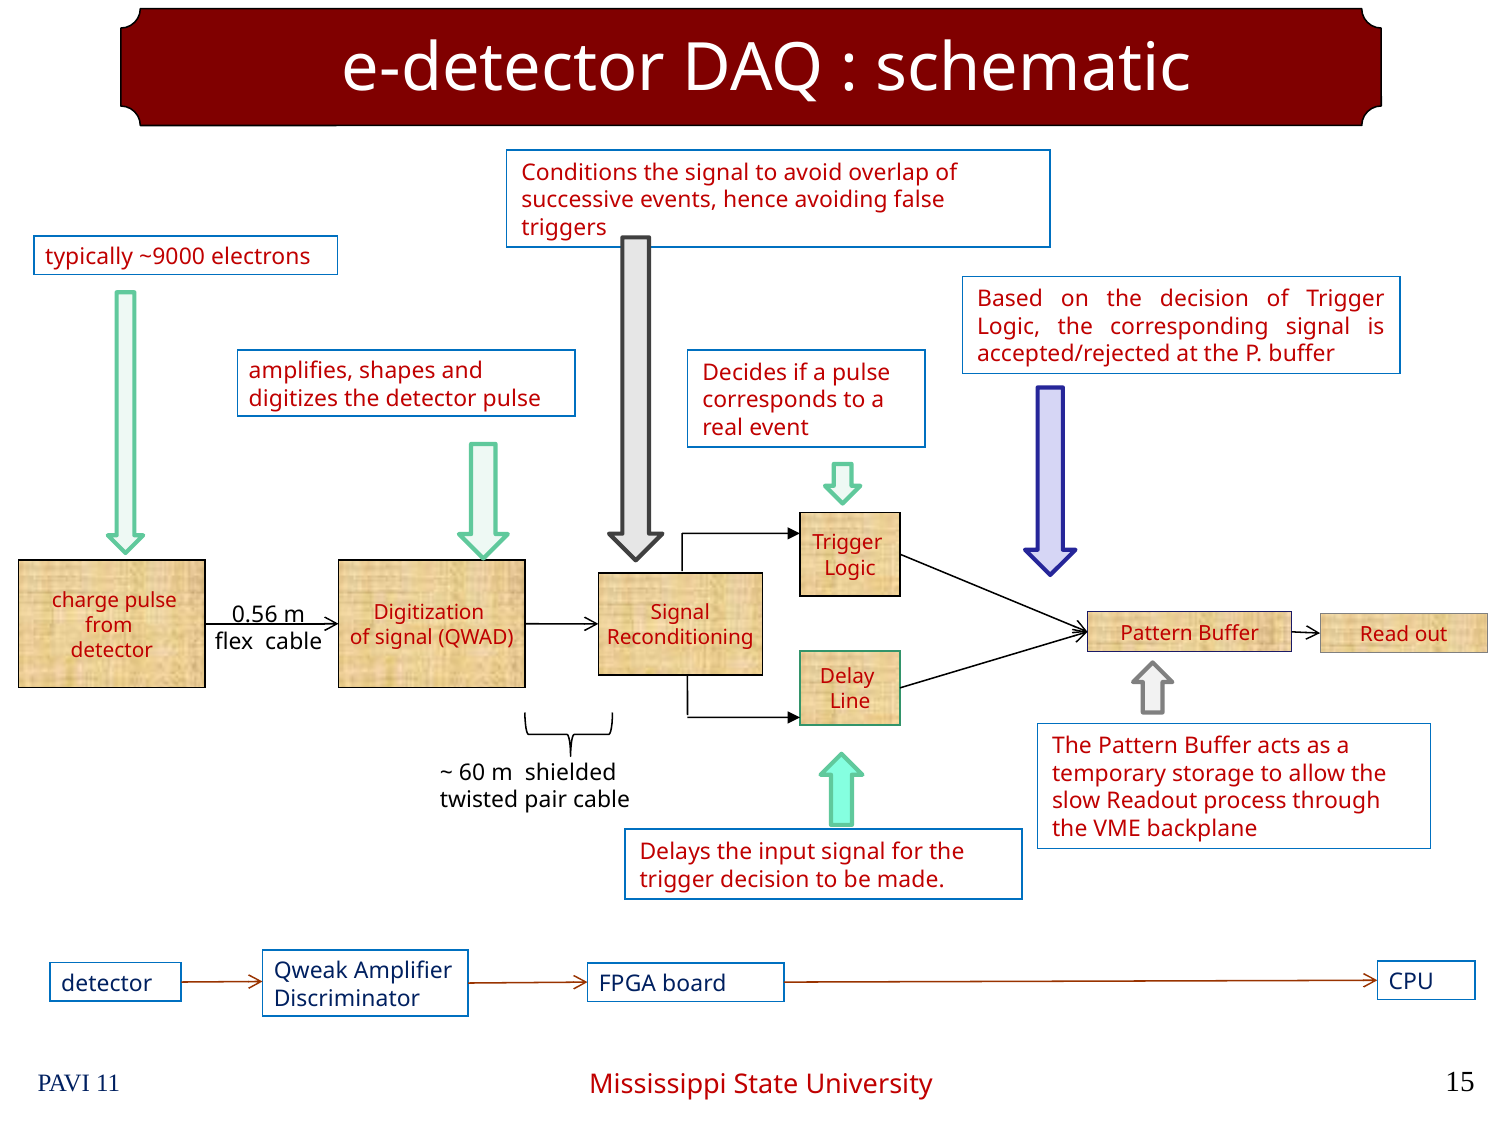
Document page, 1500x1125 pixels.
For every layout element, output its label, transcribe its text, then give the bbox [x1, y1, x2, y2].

slide_number 15 [1173, 1064, 1483, 1119]
footer Mississippi State University [524, 1068, 998, 1125]
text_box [18, 149, 1488, 901]
text_box FPGA board [587, 962, 784, 1002]
text_box Qweak Amplifier Discriminator [262, 949, 469, 1017]
slide_number PAVI 11 [37, 1068, 163, 1101]
text_box CPU [1377, 960, 1475, 1000]
text_box detector [49, 962, 181, 1002]
title e-detector DAQ : schematic [159, 8, 1376, 128]
